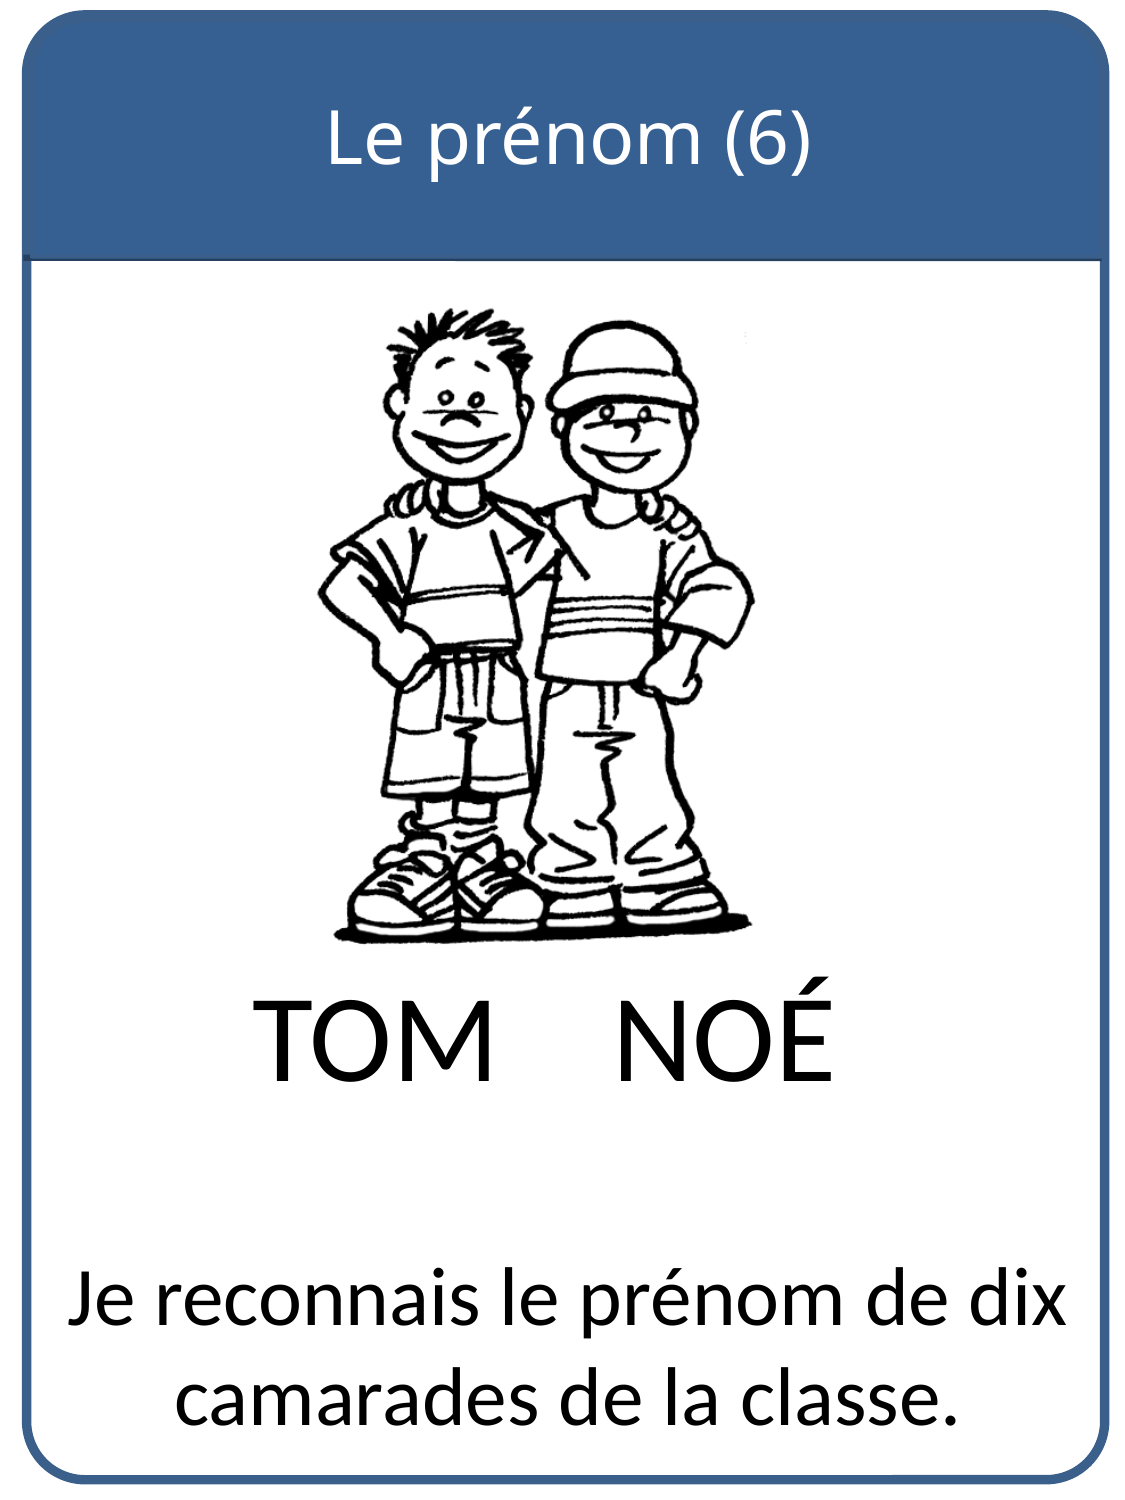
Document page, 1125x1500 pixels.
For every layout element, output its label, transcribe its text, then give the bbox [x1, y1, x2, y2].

picture [304, 280, 774, 952]
list Le prénom (6) [58, 35, 1079, 235]
list Je reconnais le prénom de dix camarades de la classe. [46, 1218, 1090, 1465]
text_box TOM NOé [237, 949, 852, 1114]
